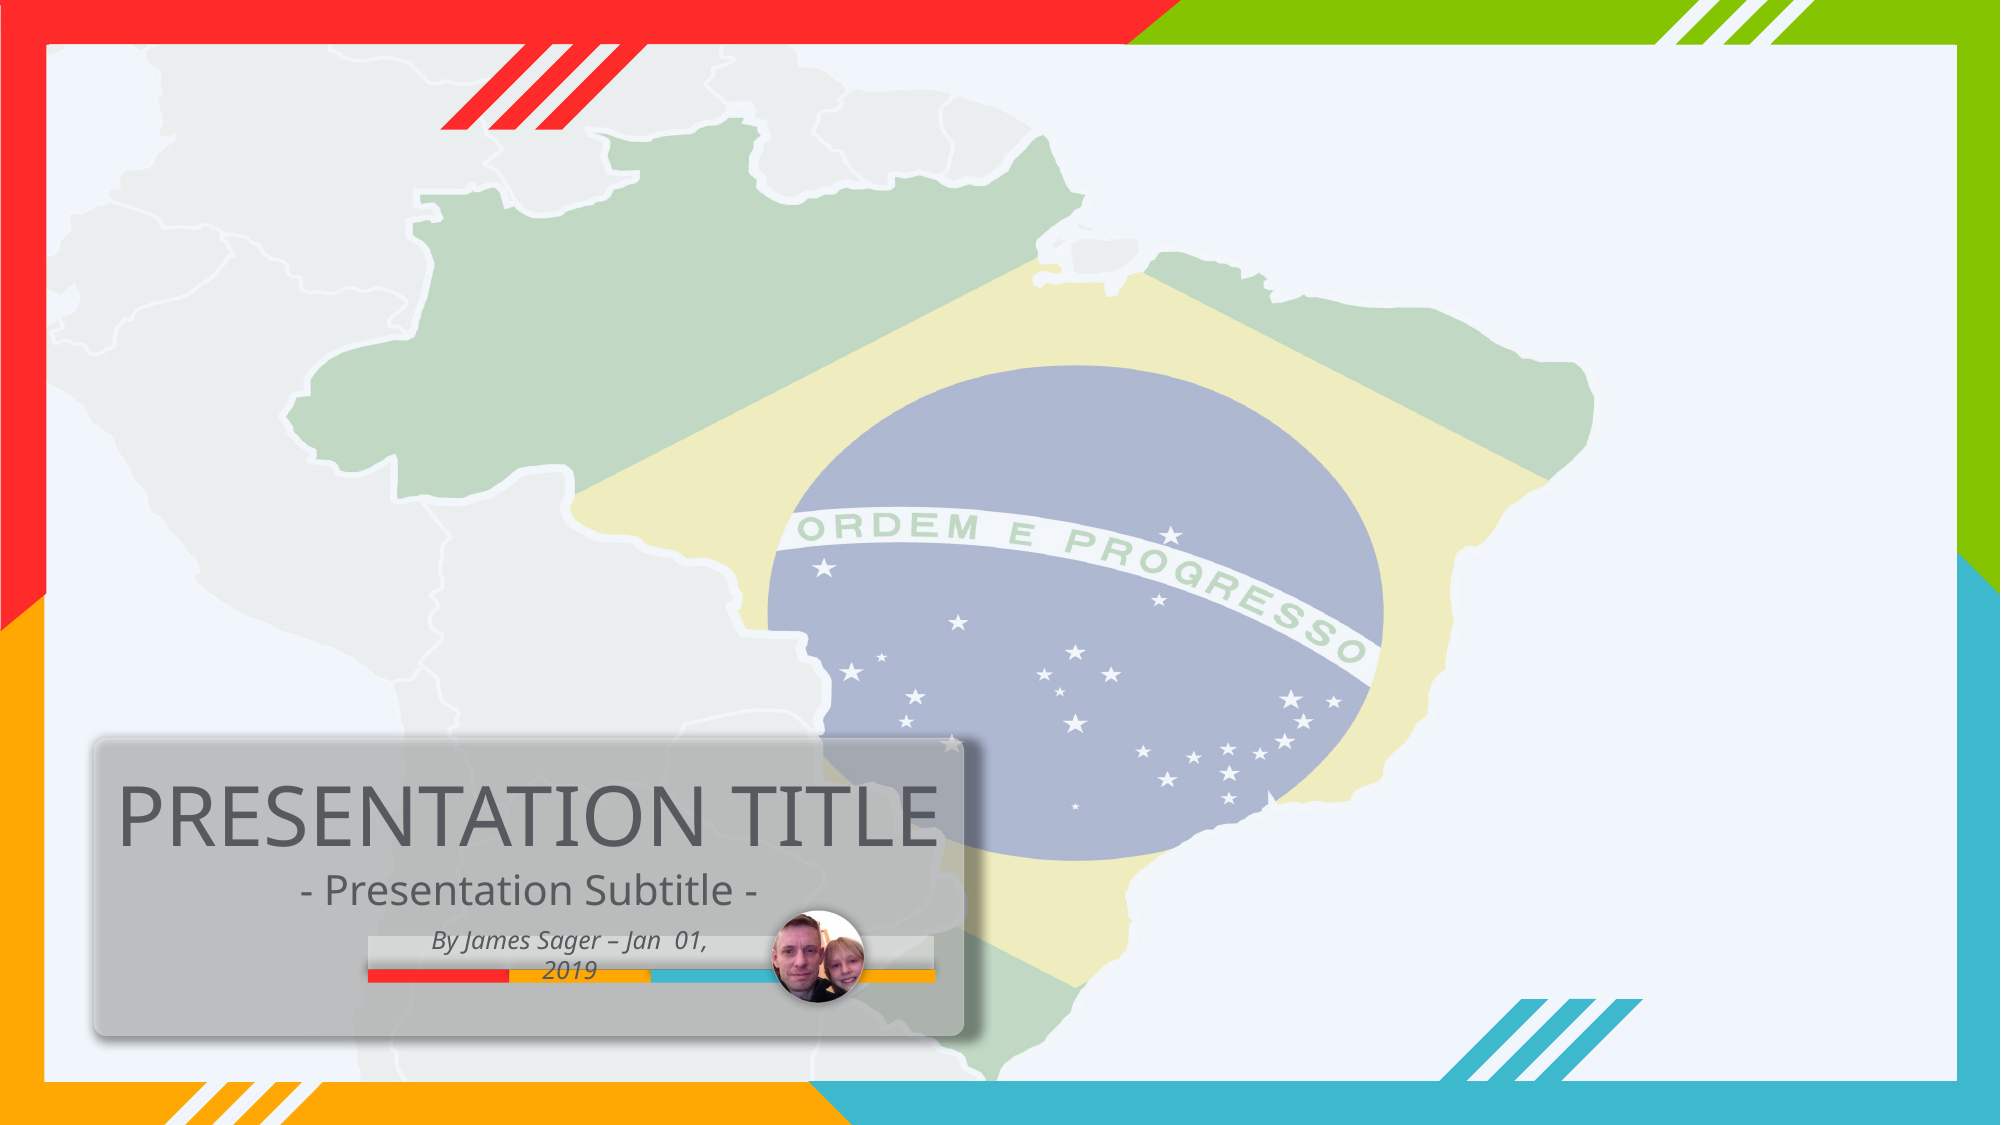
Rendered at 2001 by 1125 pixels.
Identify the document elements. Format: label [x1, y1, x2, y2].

text_box [0, 5, 47, 632]
text_box [808, 998, 2000, 1125]
text_box [0, 0, 1181, 130]
text_box [1675, 0, 1747, 45]
text_box [8, 1082, 208, 1125]
text_box [1954, 0, 2000, 595]
text_box [83, 729, 993, 1053]
text_box [185, 1082, 255, 1125]
text_box [93, 737, 964, 1036]
text_box [0, 596, 50, 1125]
text_box [1723, 0, 1794, 45]
text_box [1957, 553, 2000, 1120]
text_box [280, 1082, 851, 1125]
text_box [1128, 0, 1700, 45]
text_box [1770, 0, 1998, 45]
text_box [233, 1082, 302, 1125]
